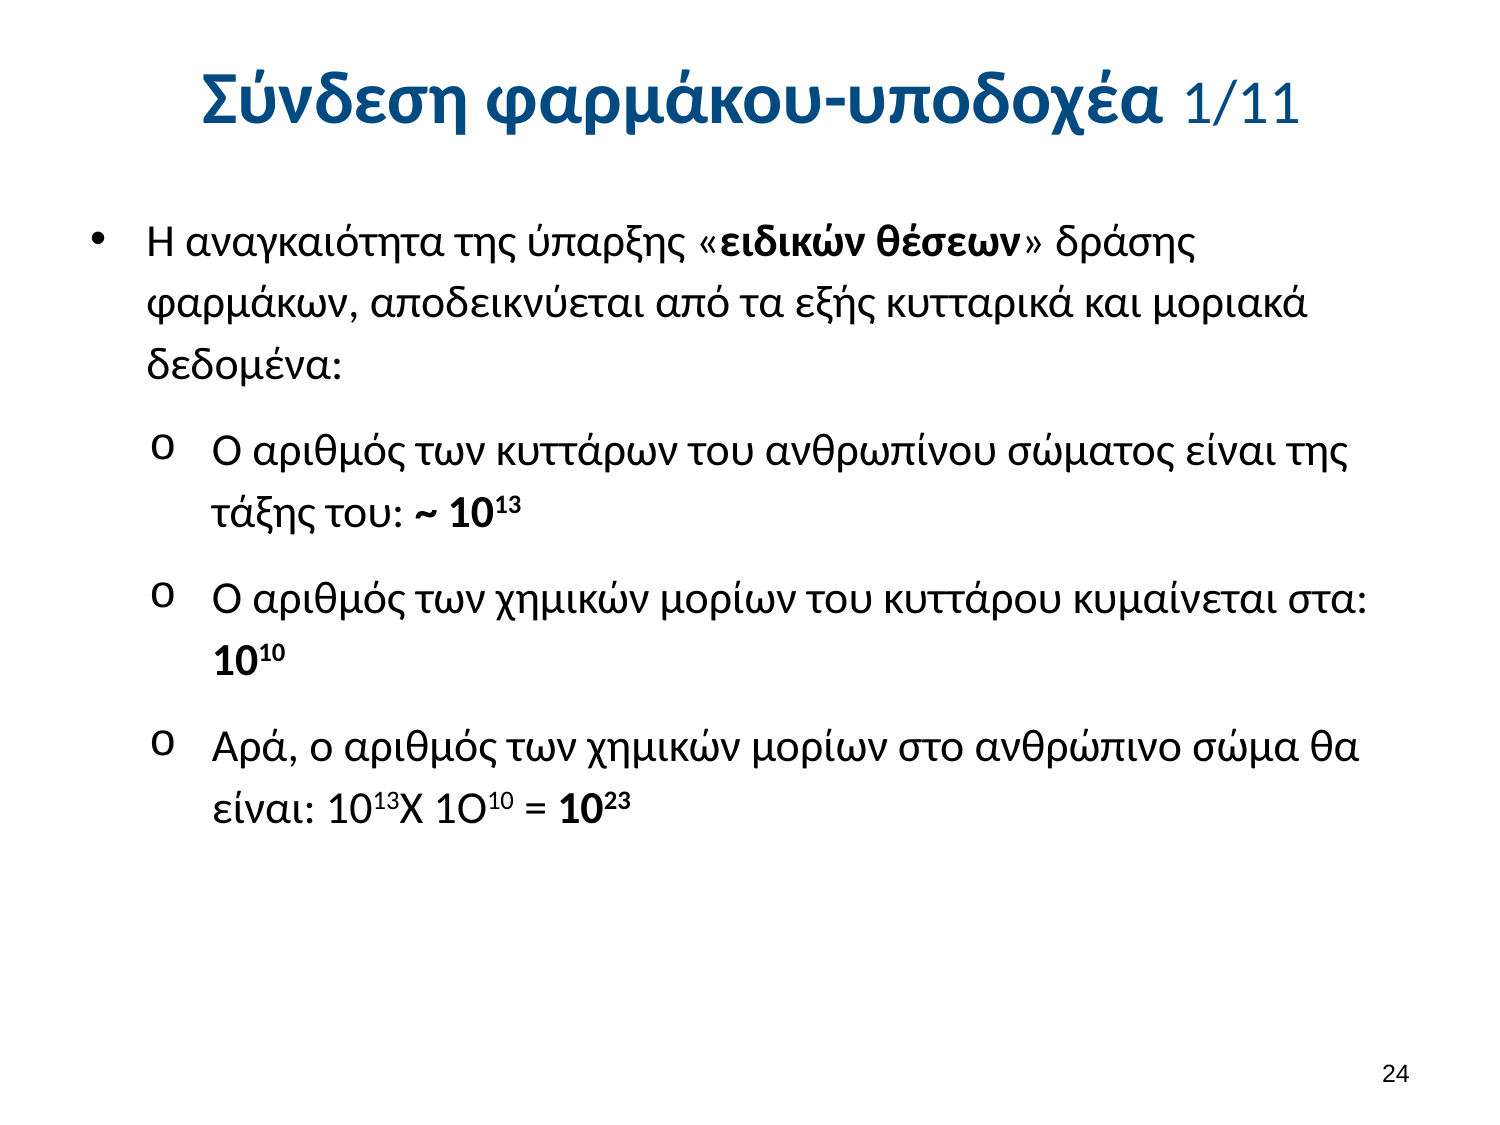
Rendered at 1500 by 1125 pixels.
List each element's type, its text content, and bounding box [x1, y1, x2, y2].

title Σύνδεση φαρμάκου-υποδοχέα 1/11 [76, 19, 1427, 169]
slide_number 23 [1074, 1042, 1425, 1103]
list Η αναγκαιότητα της ύπαρξης «ειδικών θέσεων» δράσης φαρμάκων, αποδεικνύεται από τα εξής κυτταρικά και μοριακά δεδομένα: Ο αριθμός των κυττάρων του ανθρωπίνου σώματος είναι της τάξης του: ~ 1013 Ο αριθμός των χημικών μορίων του κυττάρου κυμαίνεται στα: 1010 Αρά, ο αριθμός των χημικών μορίων στο ανθρώπινο σώμα θα είναι: 1013Χ 1Ο10 = 1023 [75, 196, 1425, 1024]
